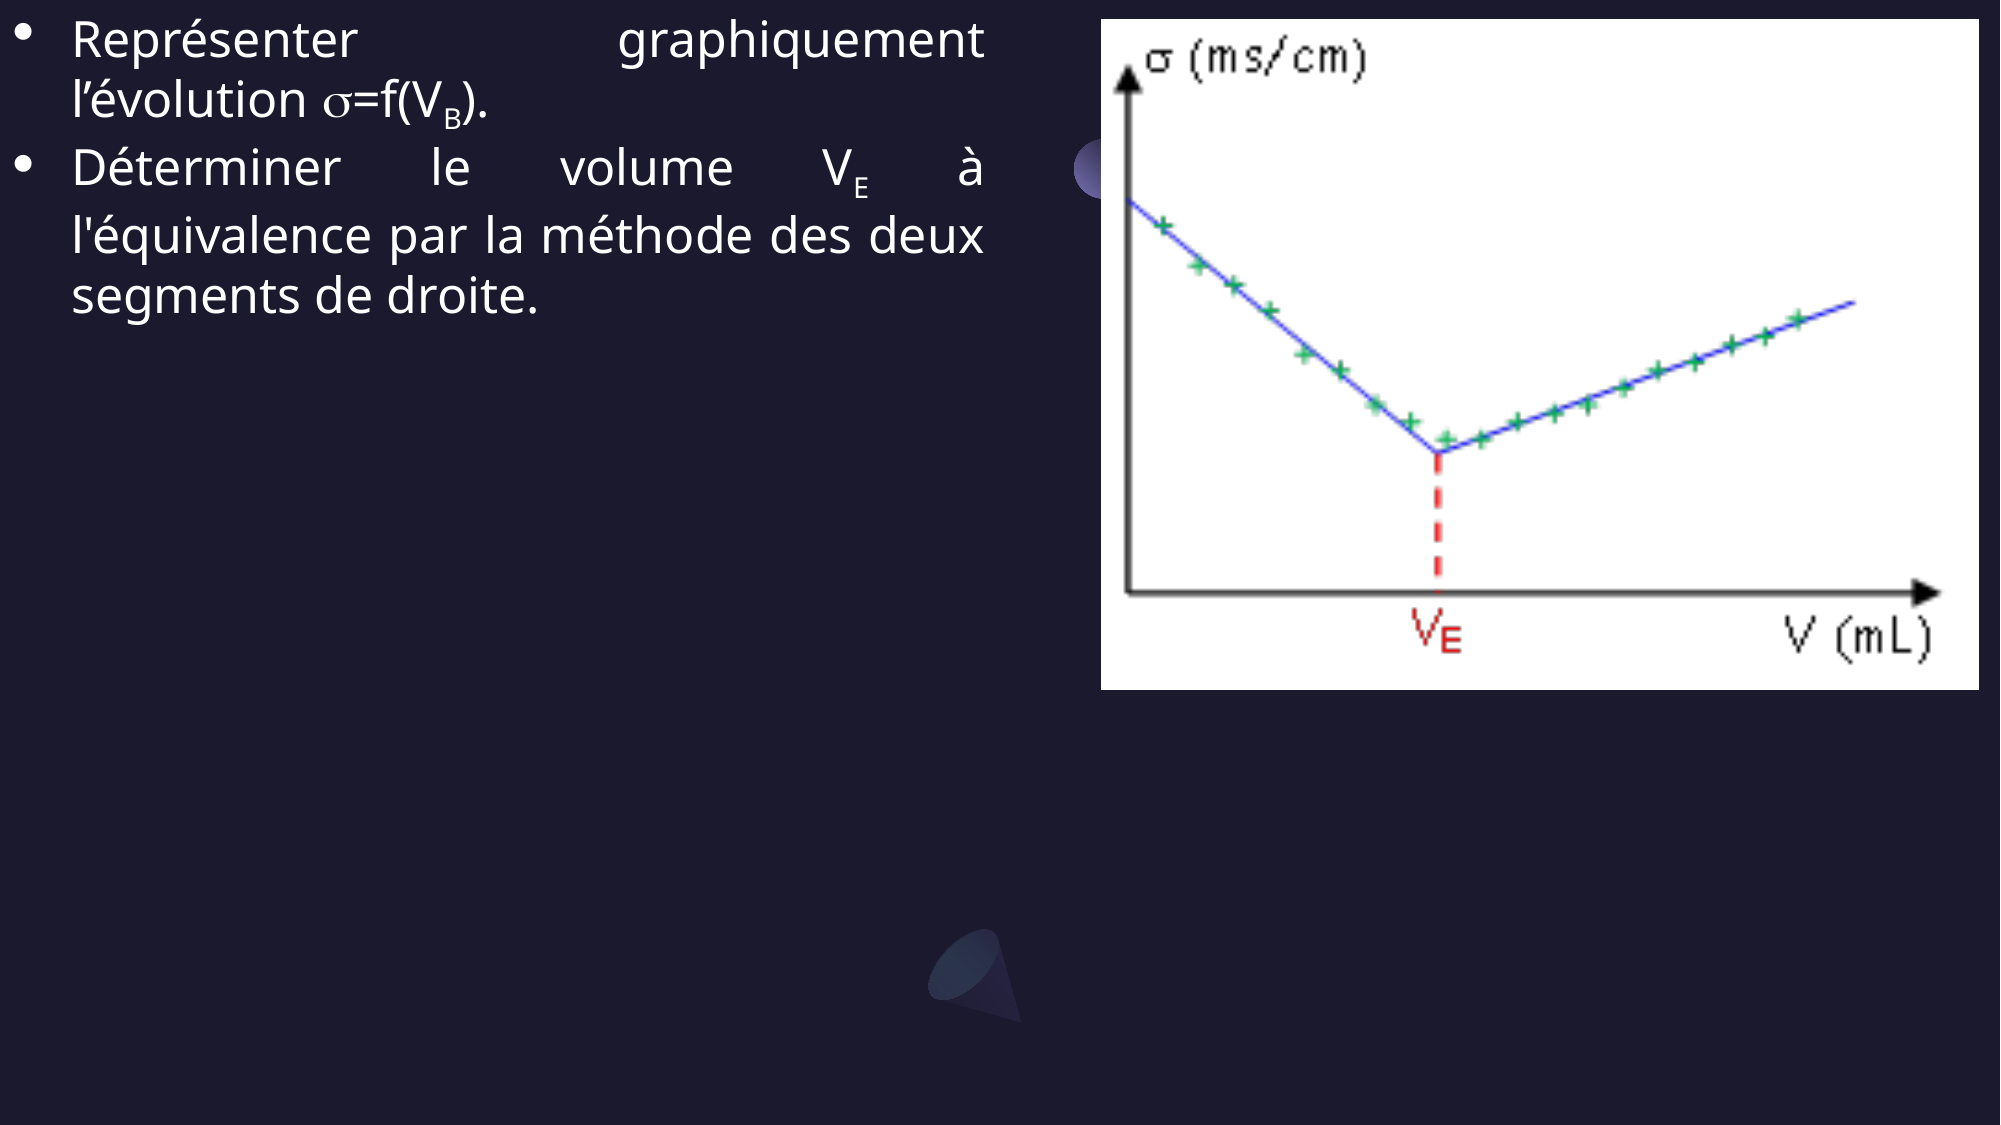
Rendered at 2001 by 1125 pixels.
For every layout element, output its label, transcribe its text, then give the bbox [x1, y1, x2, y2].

text_box Représenter graphiquement l’évolution s=f(VB). Déterminer le volume VE à l'équivalence par la méthode des deux segments de droite. [0, 0, 1000, 332]
picture [1100, 18, 1979, 691]
